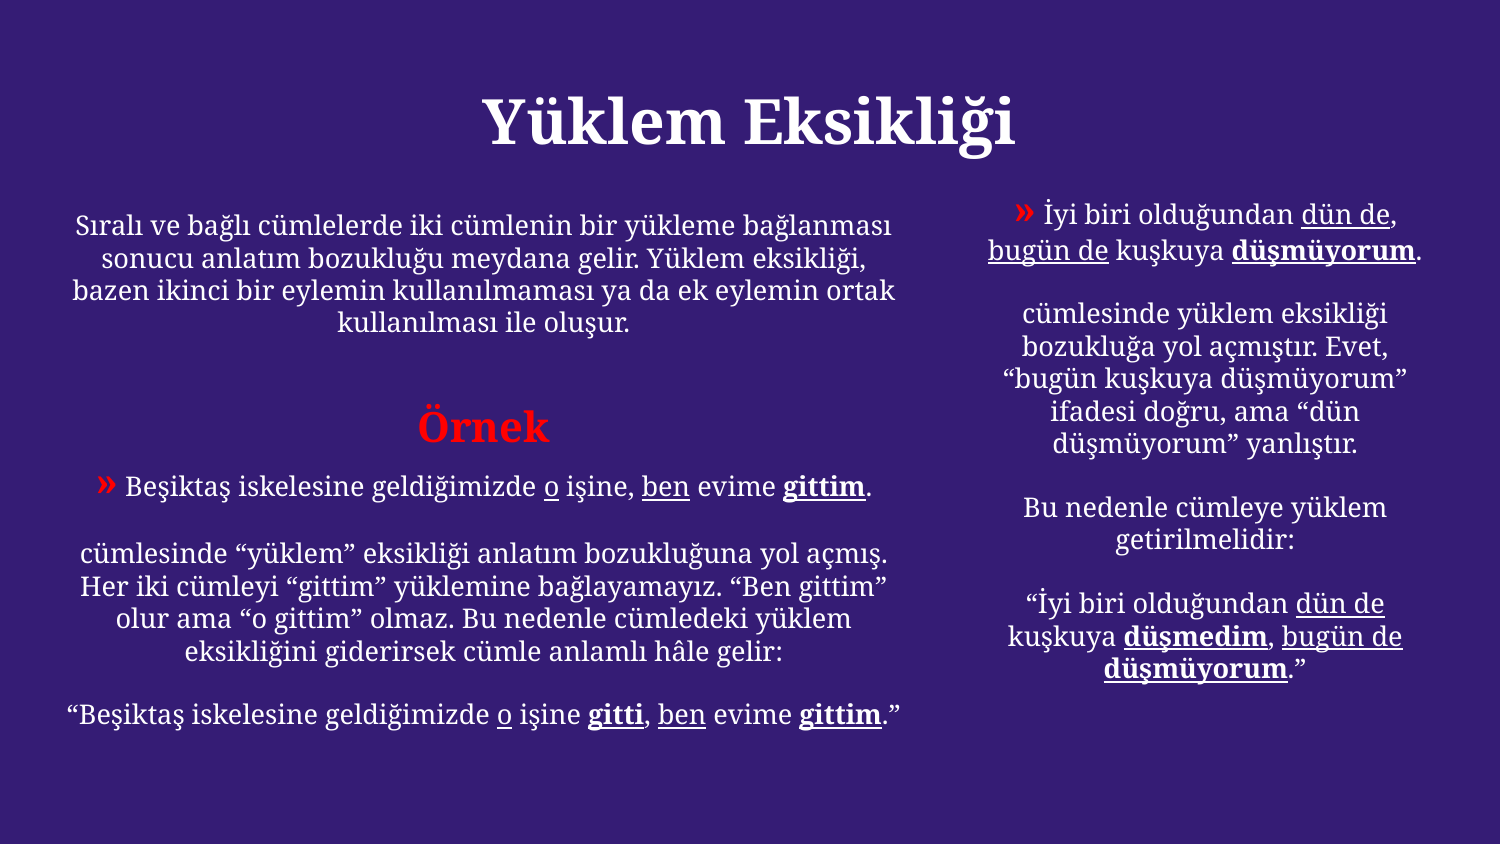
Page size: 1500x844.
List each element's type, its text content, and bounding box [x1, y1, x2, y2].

title Yüklem Eksikliği [51, 72, 1449, 167]
list Sıralı ve bağlı cümlelerde iki cümlenin bir yükleme bağlanması sonucu anlatım bozukluğu meydana gelir. Yüklem eksikliği, bazen ikinci bir eylemin kullanılmaması ya da ek eylemin ortak kullanılması ile oluşur. Örnek » Beşiktaş iskelesine geldiğimizde o işine, ben evime gittim. cümlesinde “yüklem” eksikliği anlatım bozukluğuna yol açmış. Her iki cümleyi “gittim” yüklemine bağlayamayız. “Ben gittim” olur ama “o gittim” olmaz. Bu nedenle cümledeki yüklem eksikliğini giderirsek cümle anlamlı hâle gelir: “Beşiktaş iskelesine geldiğimizde o işine gitti, ben evime gittim.” [51, 189, 917, 750]
list » İyi biri olduğundan dün de, bugün de kuşkuya düşmüyorum. cümlesinde yüklem eksikliği bozukluğa yol açmıştır. Evet, “bugün kuşkuya düşmüyorum” ifadesi doğru, ama “dün düşmüyorum” yanlıştır. Bu nedenle cümleye yüklem getirilmelidir: “İyi biri olduğundan dün de kuşkuya düşmedim, bugün de düşmüyorum.” [961, 189, 1449, 750]
